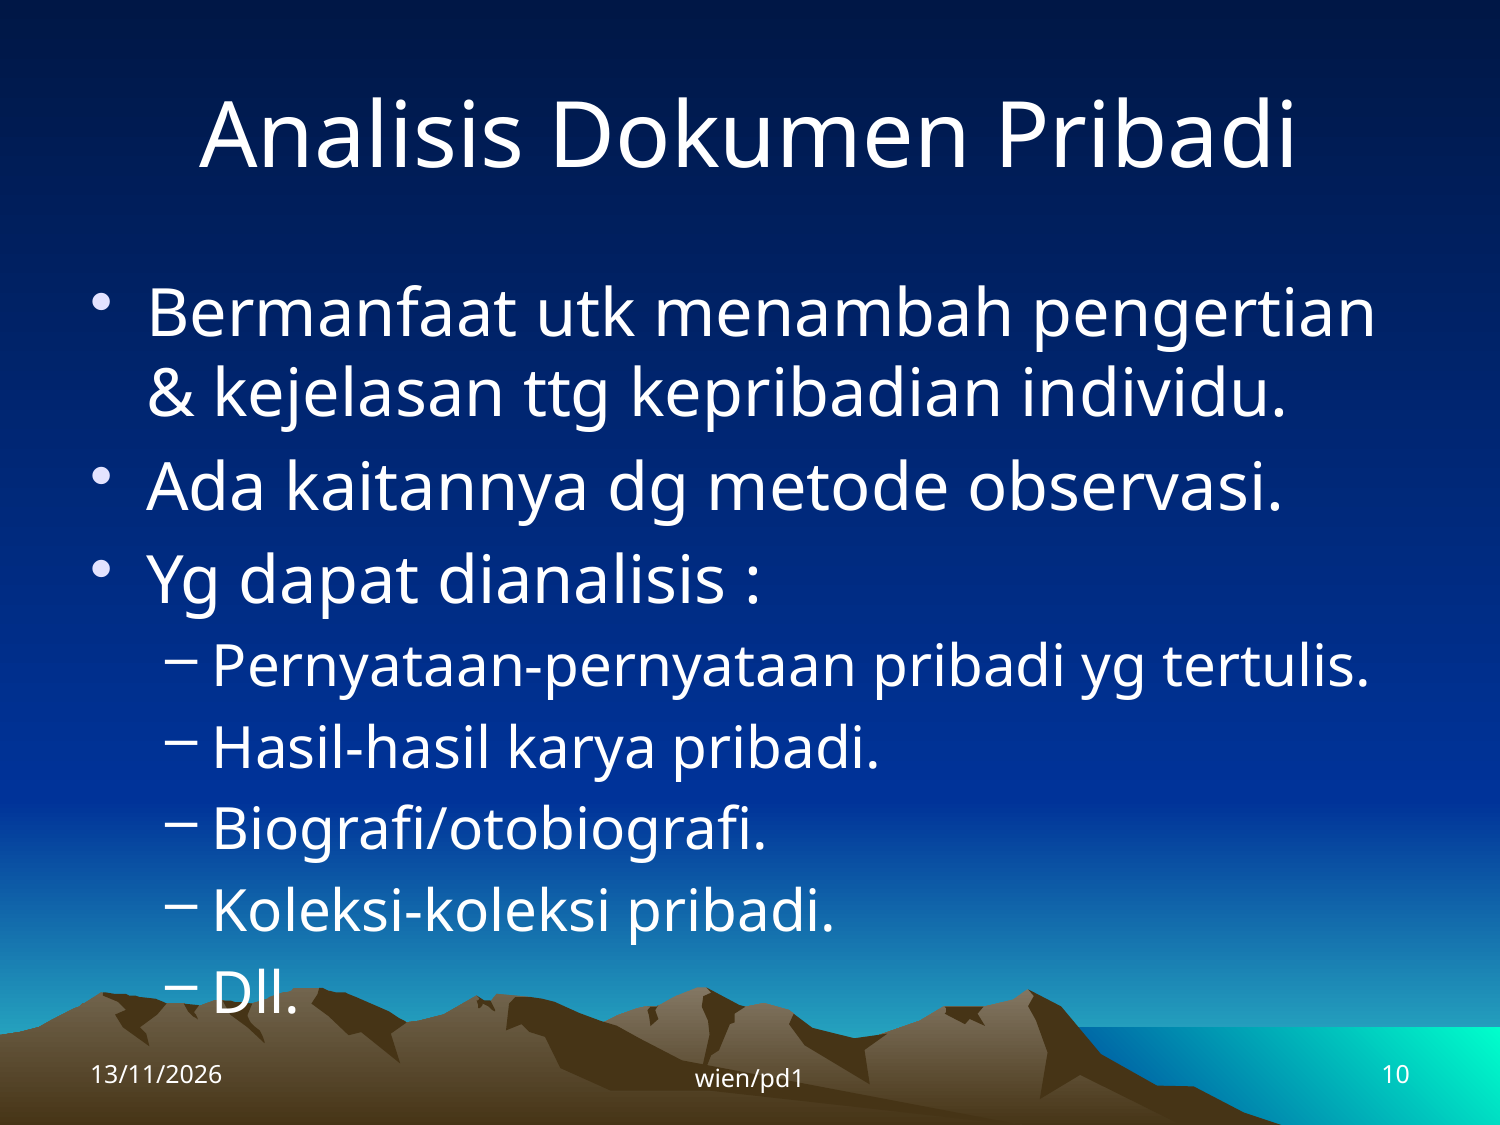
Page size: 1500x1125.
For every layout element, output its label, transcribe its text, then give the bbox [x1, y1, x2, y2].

title Analisis Dokumen Pribadi [74, 37, 1426, 226]
slide_number 10 [1074, 1024, 1426, 1101]
list Bermanfaat utk menambah pengertian & kejelasan ttg kepribadian individu. Ada kaitannya dg metode observasi. Yg dapat dianalisis : Pernyataan-pernyataan pribadi yg tertulis. Hasil-hasil karya pribadi. Biografi/otobiografi. Koleksi-koleksi pribadi. Dll. [74, 262, 1426, 1001]
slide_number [74, 1024, 426, 1101]
footer wien/pd1 [512, 1024, 988, 1101]
